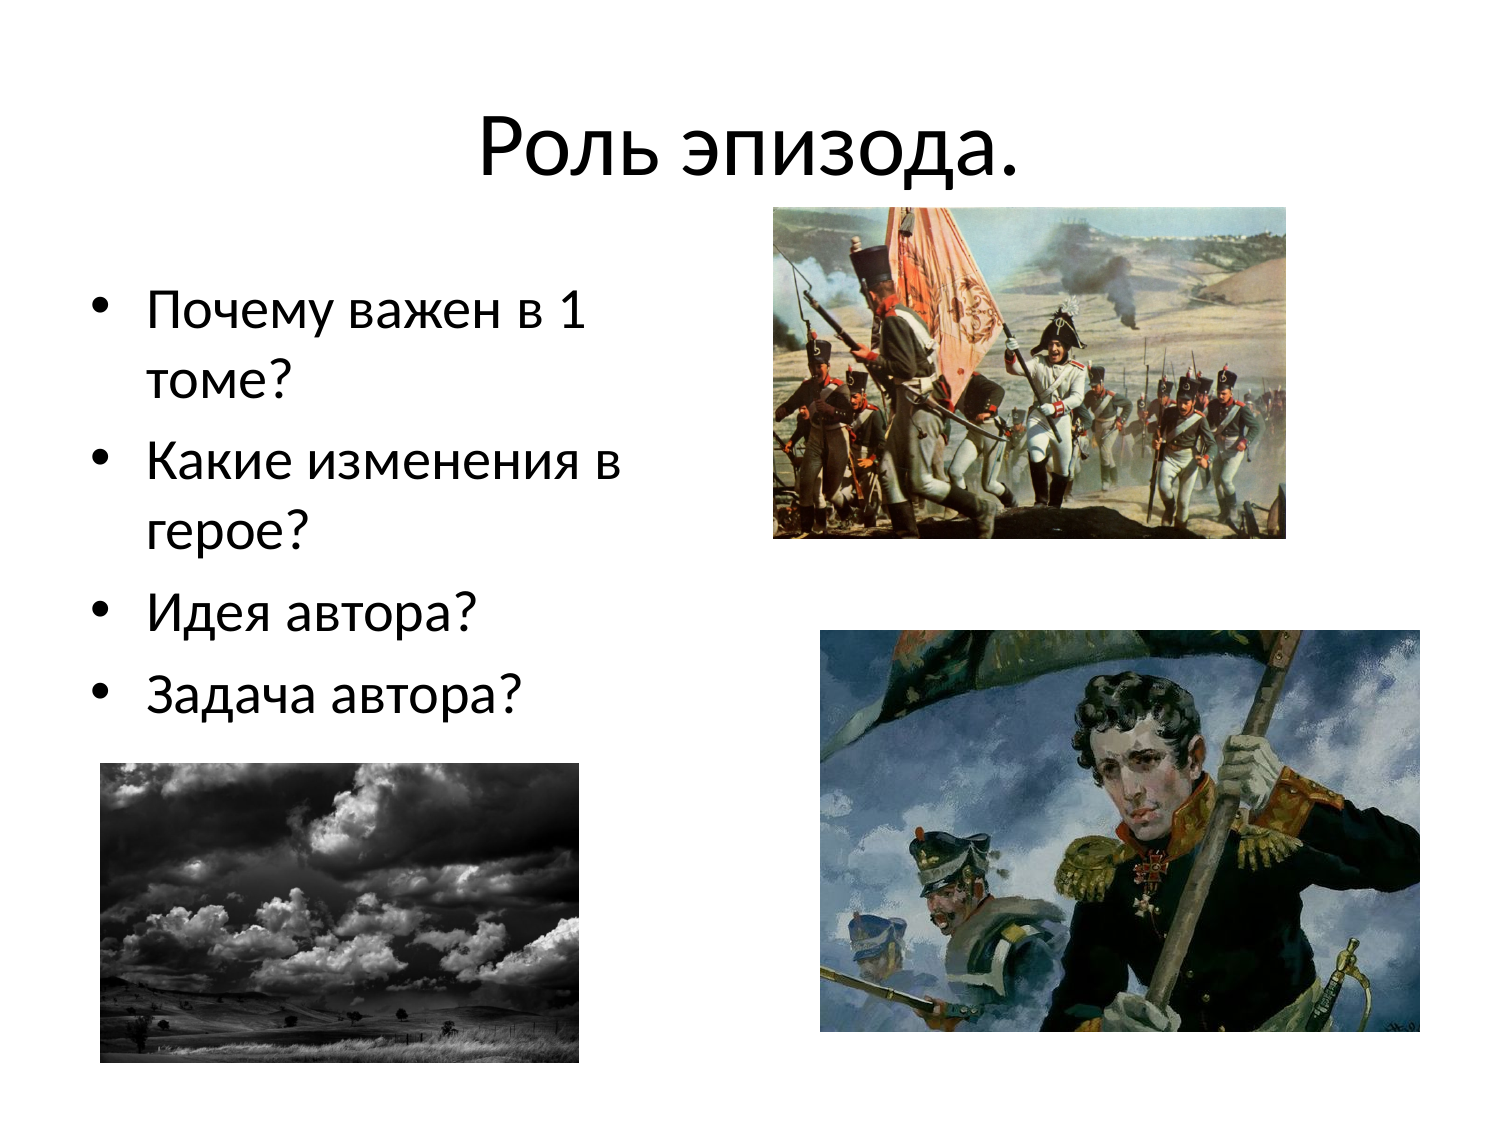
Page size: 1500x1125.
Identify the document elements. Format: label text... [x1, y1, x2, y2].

picture [820, 630, 1420, 1033]
title Роль эпизода. [75, 45, 1425, 233]
list Почему важен в 1 томе? Какие изменения в герое? Идея автора? Задача автора? [75, 262, 738, 1005]
picture [100, 762, 580, 1063]
picture [773, 207, 1287, 540]
